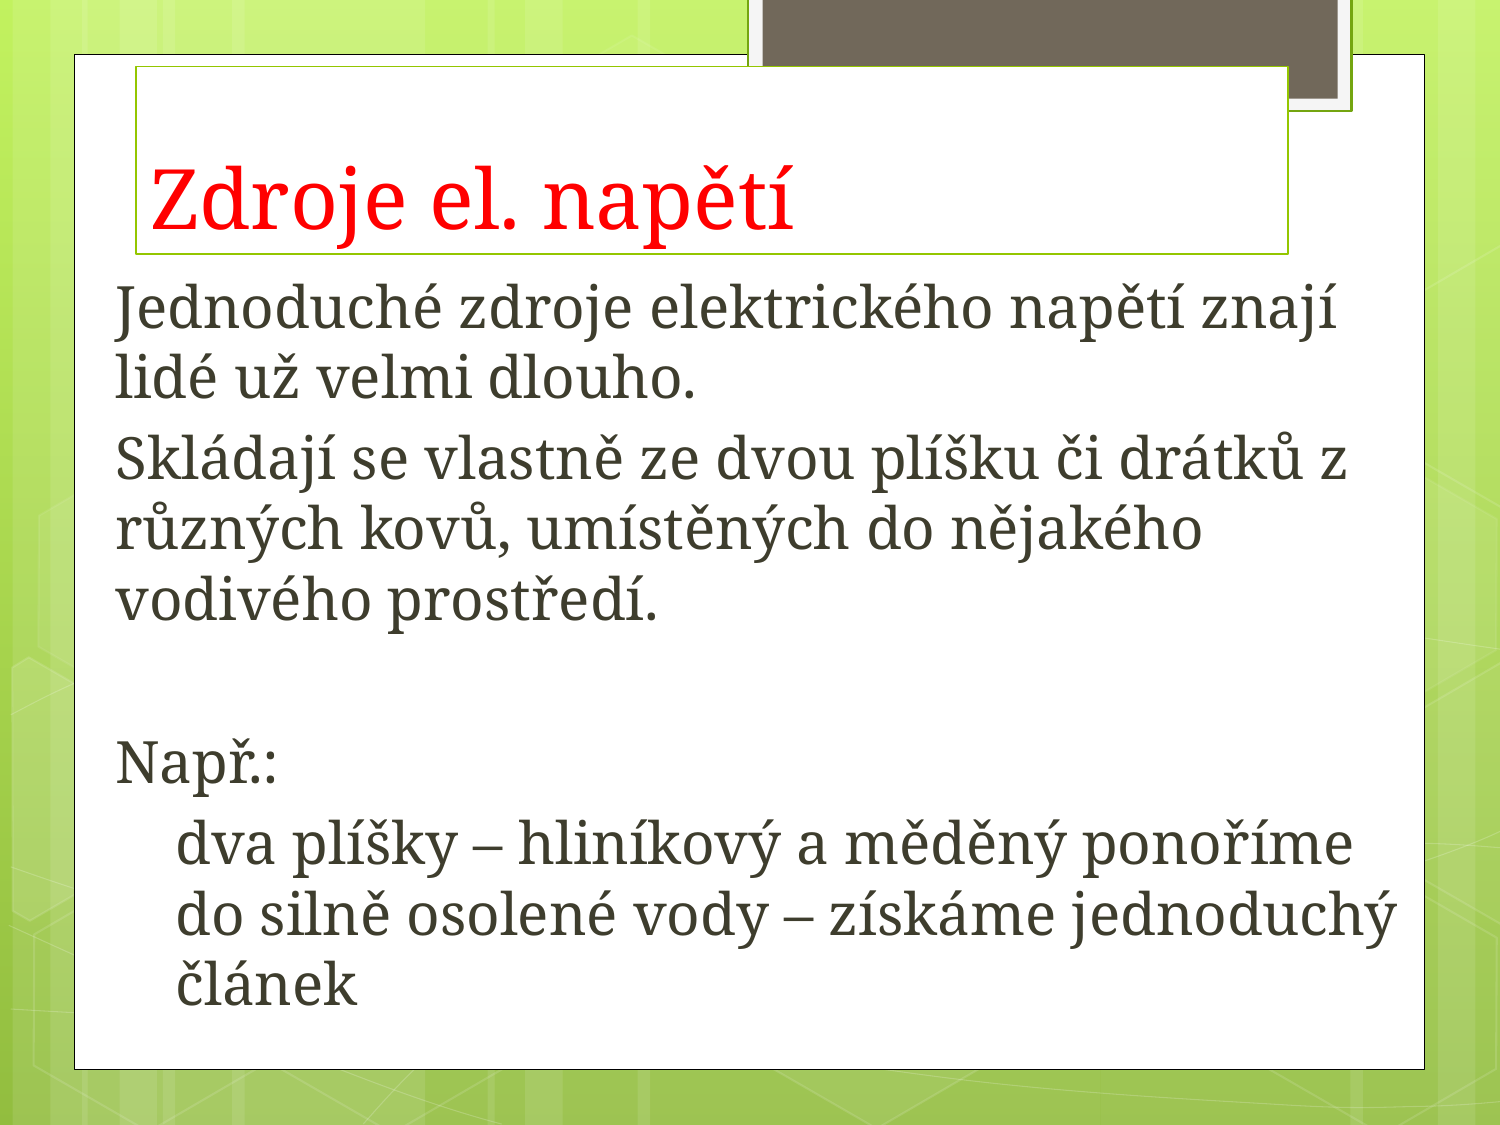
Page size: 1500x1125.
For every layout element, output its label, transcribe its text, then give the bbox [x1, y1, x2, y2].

list Jednoduché zdroje elektrického napětí znají lidé už velmi dlouho. Skládají se vlastně ze dvou plíšku či drátků z různých kovů, umístěných do nějakého vodivého prostředí. Např.: dva plíšky – hliníkový a měděný ponoříme do silně osolené vody – získáme jednoduchý článek [100, 262, 1447, 1024]
title Zdroje el. napětí [135, 66, 1289, 255]
